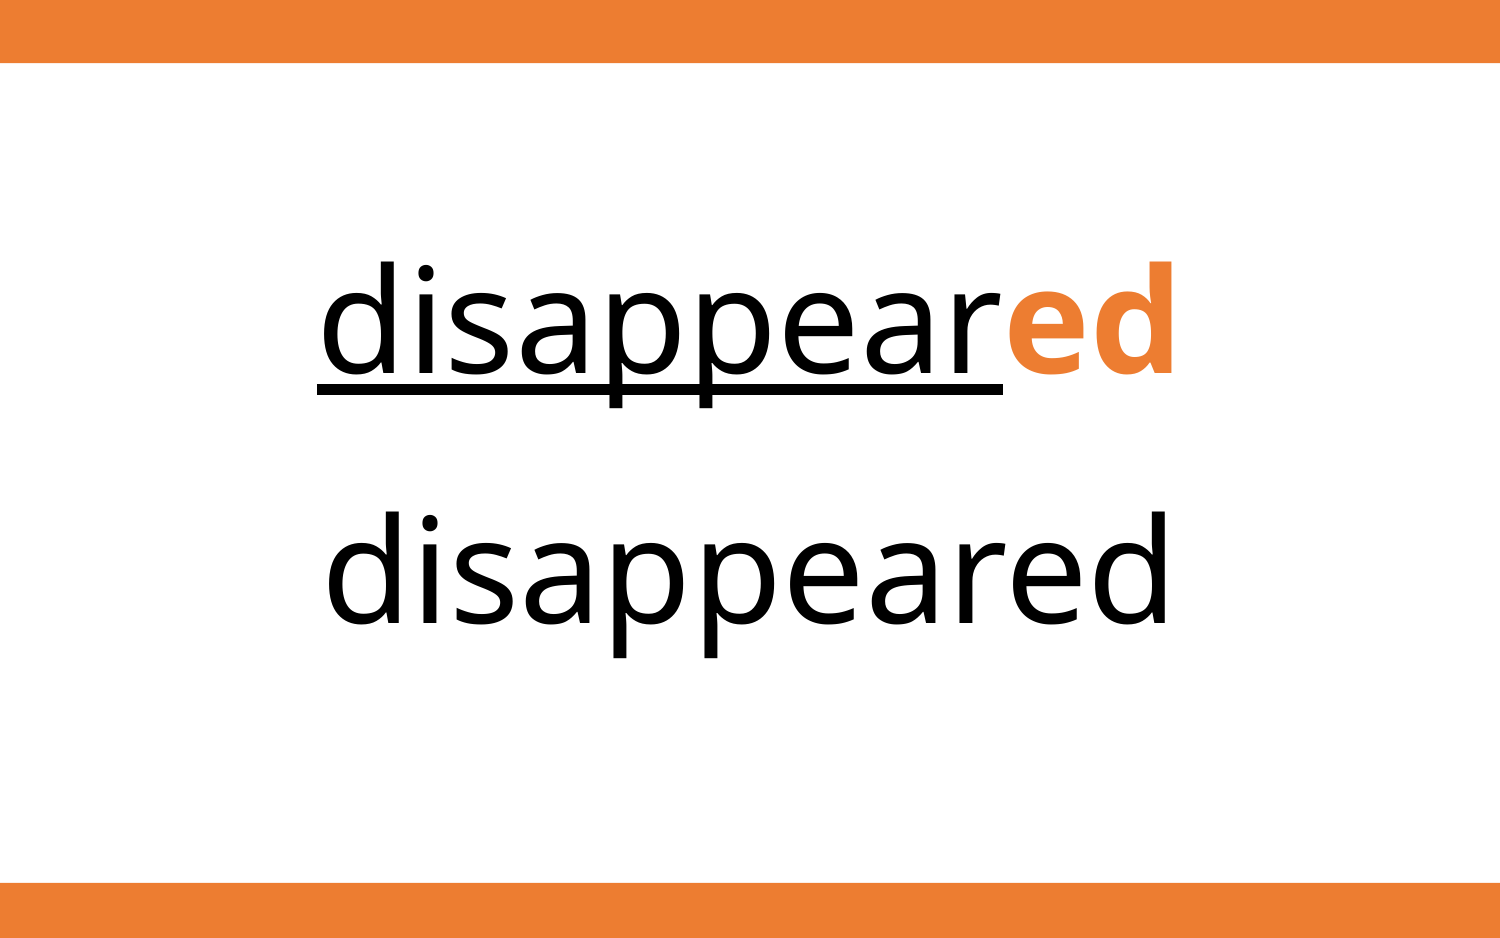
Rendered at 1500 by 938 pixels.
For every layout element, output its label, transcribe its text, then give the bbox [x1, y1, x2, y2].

text_box [0, 0, 1500, 64]
text_box disappeared [0, 238, 1500, 413]
text_box [0, 882, 1500, 938]
text_box disappeared [0, 488, 1500, 663]
